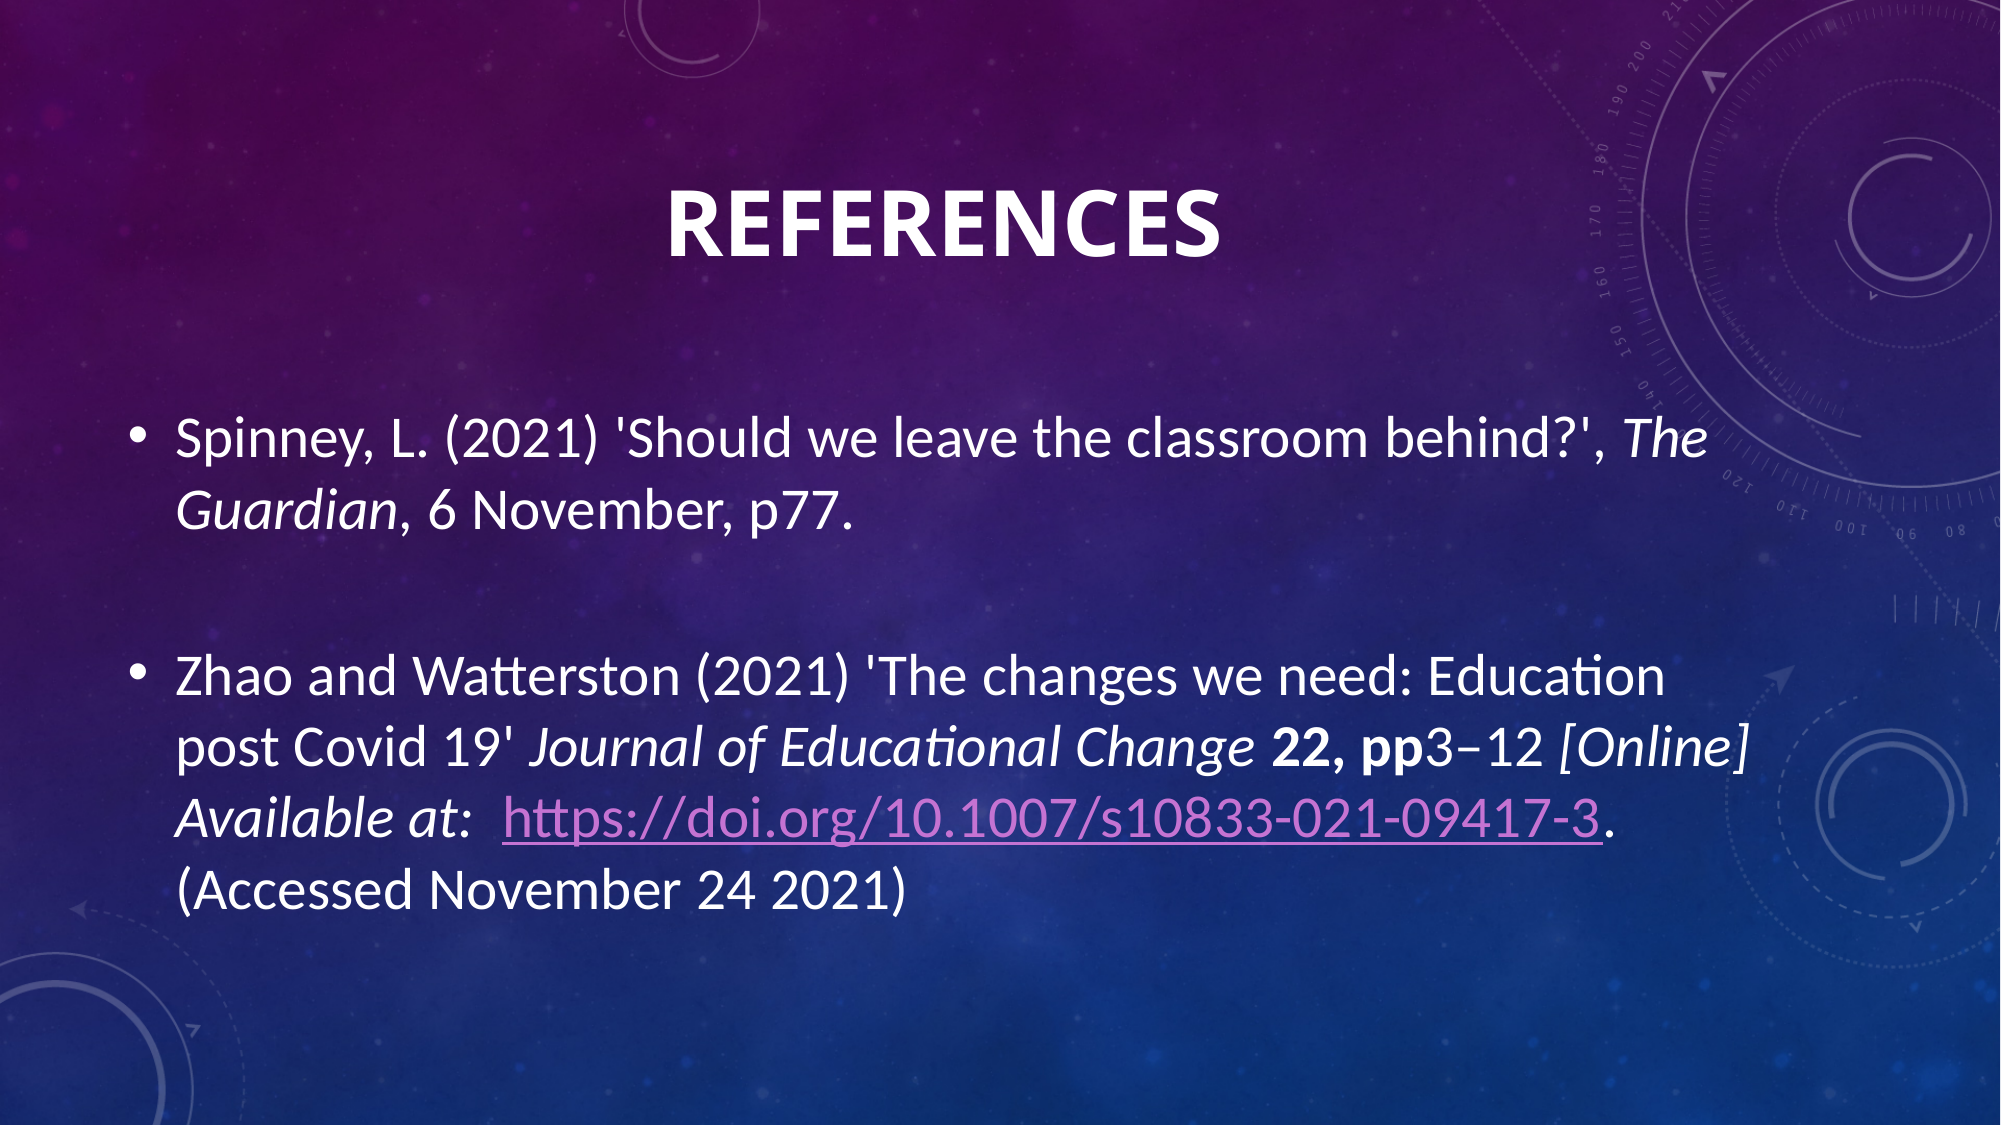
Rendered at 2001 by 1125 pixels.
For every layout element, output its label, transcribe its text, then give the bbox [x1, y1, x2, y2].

picture [0, 0, 2001, 1125]
title References [112, 99, 1775, 255]
list Spinney, L. (2021) 'Should we leave the classroom behind?', The Guardian, 6 November, p77. Zhao and Watterston (2021) 'The changes we need: Education post Covid 19' Journal of Educational Change 22, pp3–12 [Online] Available at: https://doi.org/10.1007/s10833-021-09417-3. (Accessed November 24 2021) [112, 255, 1775, 950]
